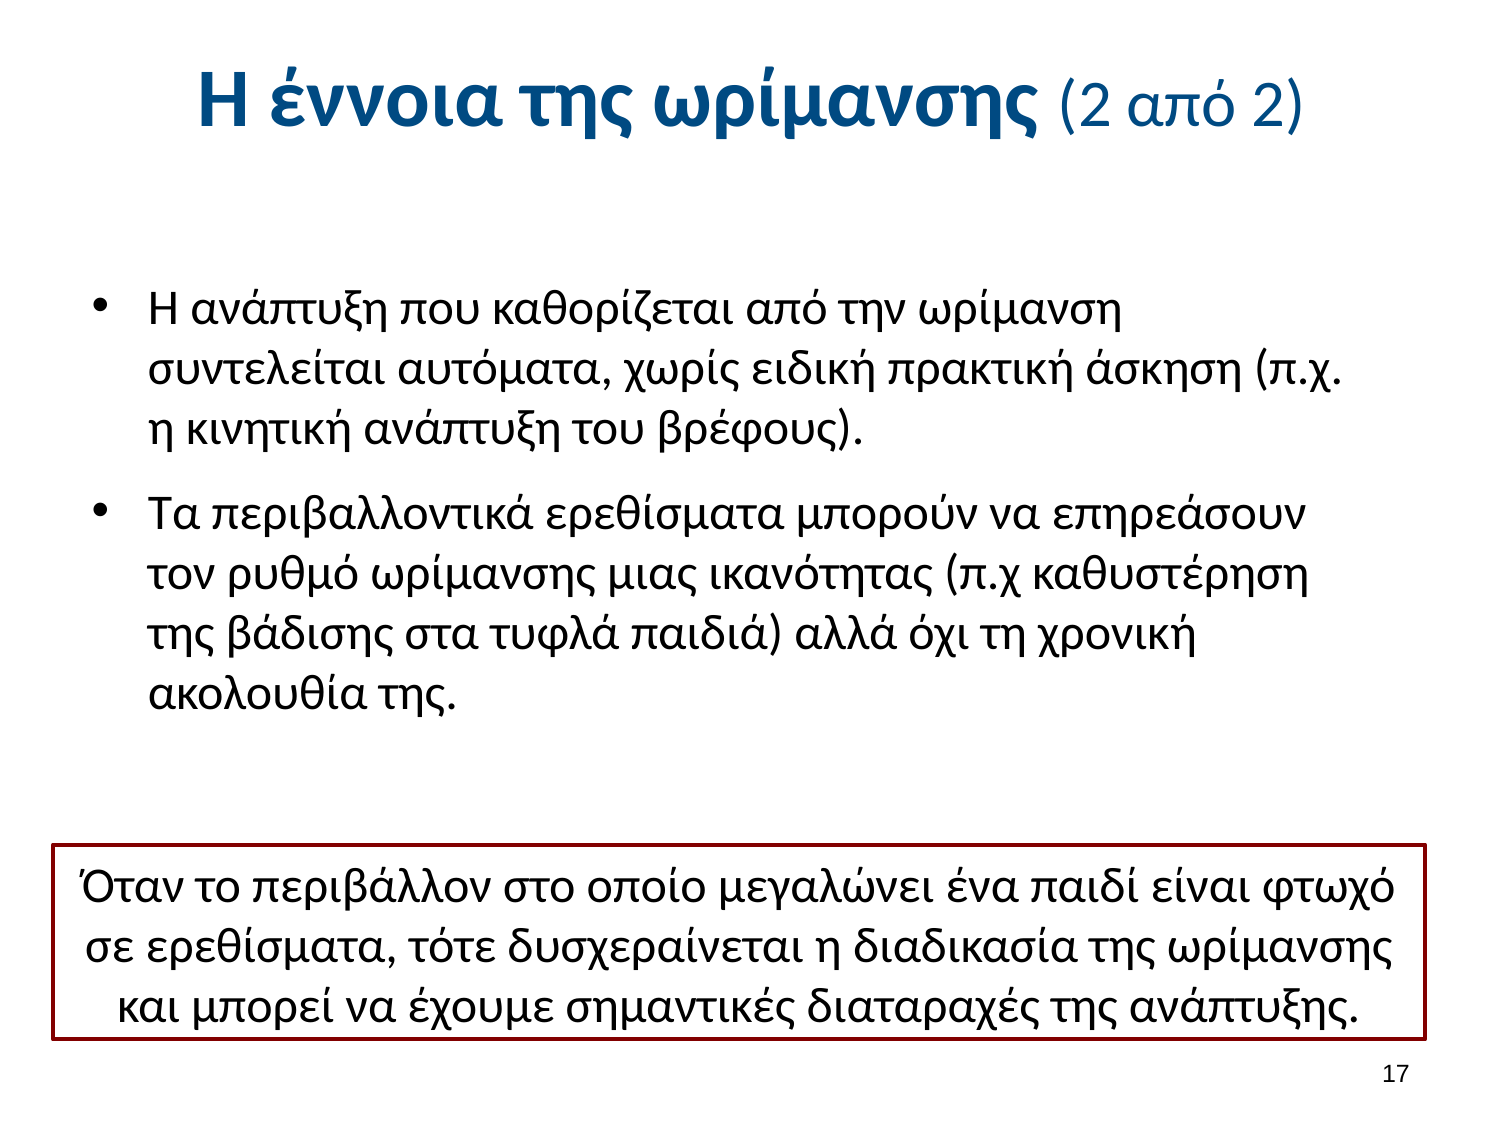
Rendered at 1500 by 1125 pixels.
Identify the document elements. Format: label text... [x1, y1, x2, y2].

list Η ανάπτυξη που καθορίζεται από την ωρίμανση συντελείται αυτόματα, χωρίς ειδική πρακτική άσκηση (π.χ. η κινητική ανάπτυξη του βρέφους). Τα περιβαλλοντικά ερεθίσματα μπορούν να επηρεάσουν τον ρυθμό ωρίμανσης μιας ικανότητας (π.χ καθυστέρηση της βάδισης στα τυφλά παιδιά) αλλά όχι τη χρονική ακολουθία της. [76, 267, 1366, 740]
slide_number 16 [1074, 1042, 1425, 1103]
title Η έννοια της ωρίμανσης (2 από 2) [76, 19, 1427, 169]
text_box Όταν το περιβάλλον στο οποίο μεγαλώνει ένα παιδί είναι φτωχό σε ερεθίσματα, τότε δυσχεραίνεται η διαδικασία της ωρίμανσης και μπορεί να έχουμε σημαντικές διαταραχές της ανάπτυξης. [53, 844, 1425, 1040]
